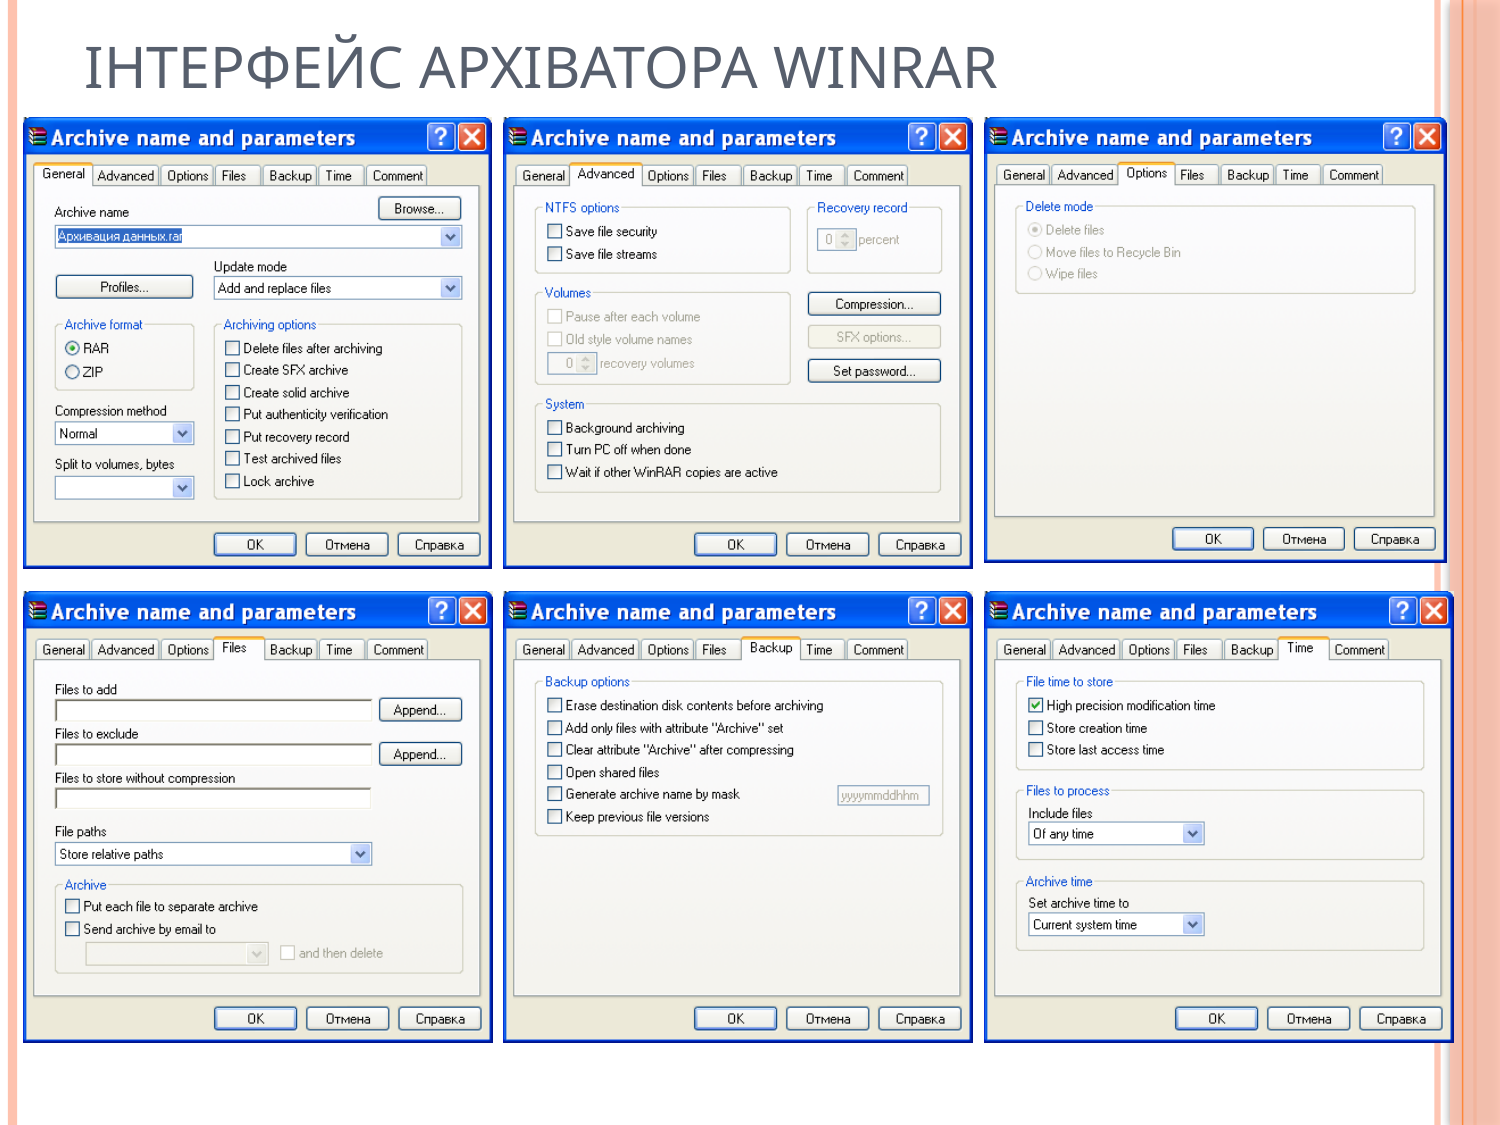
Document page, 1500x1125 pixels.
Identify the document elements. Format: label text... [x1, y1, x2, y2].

picture [503, 116, 974, 570]
picture [983, 116, 1447, 563]
picture [503, 590, 974, 1044]
title Інтерфейс архіватора WinRAR [70, 23, 1296, 108]
picture [22, 590, 493, 1044]
picture [22, 116, 493, 570]
picture [983, 590, 1454, 1044]
